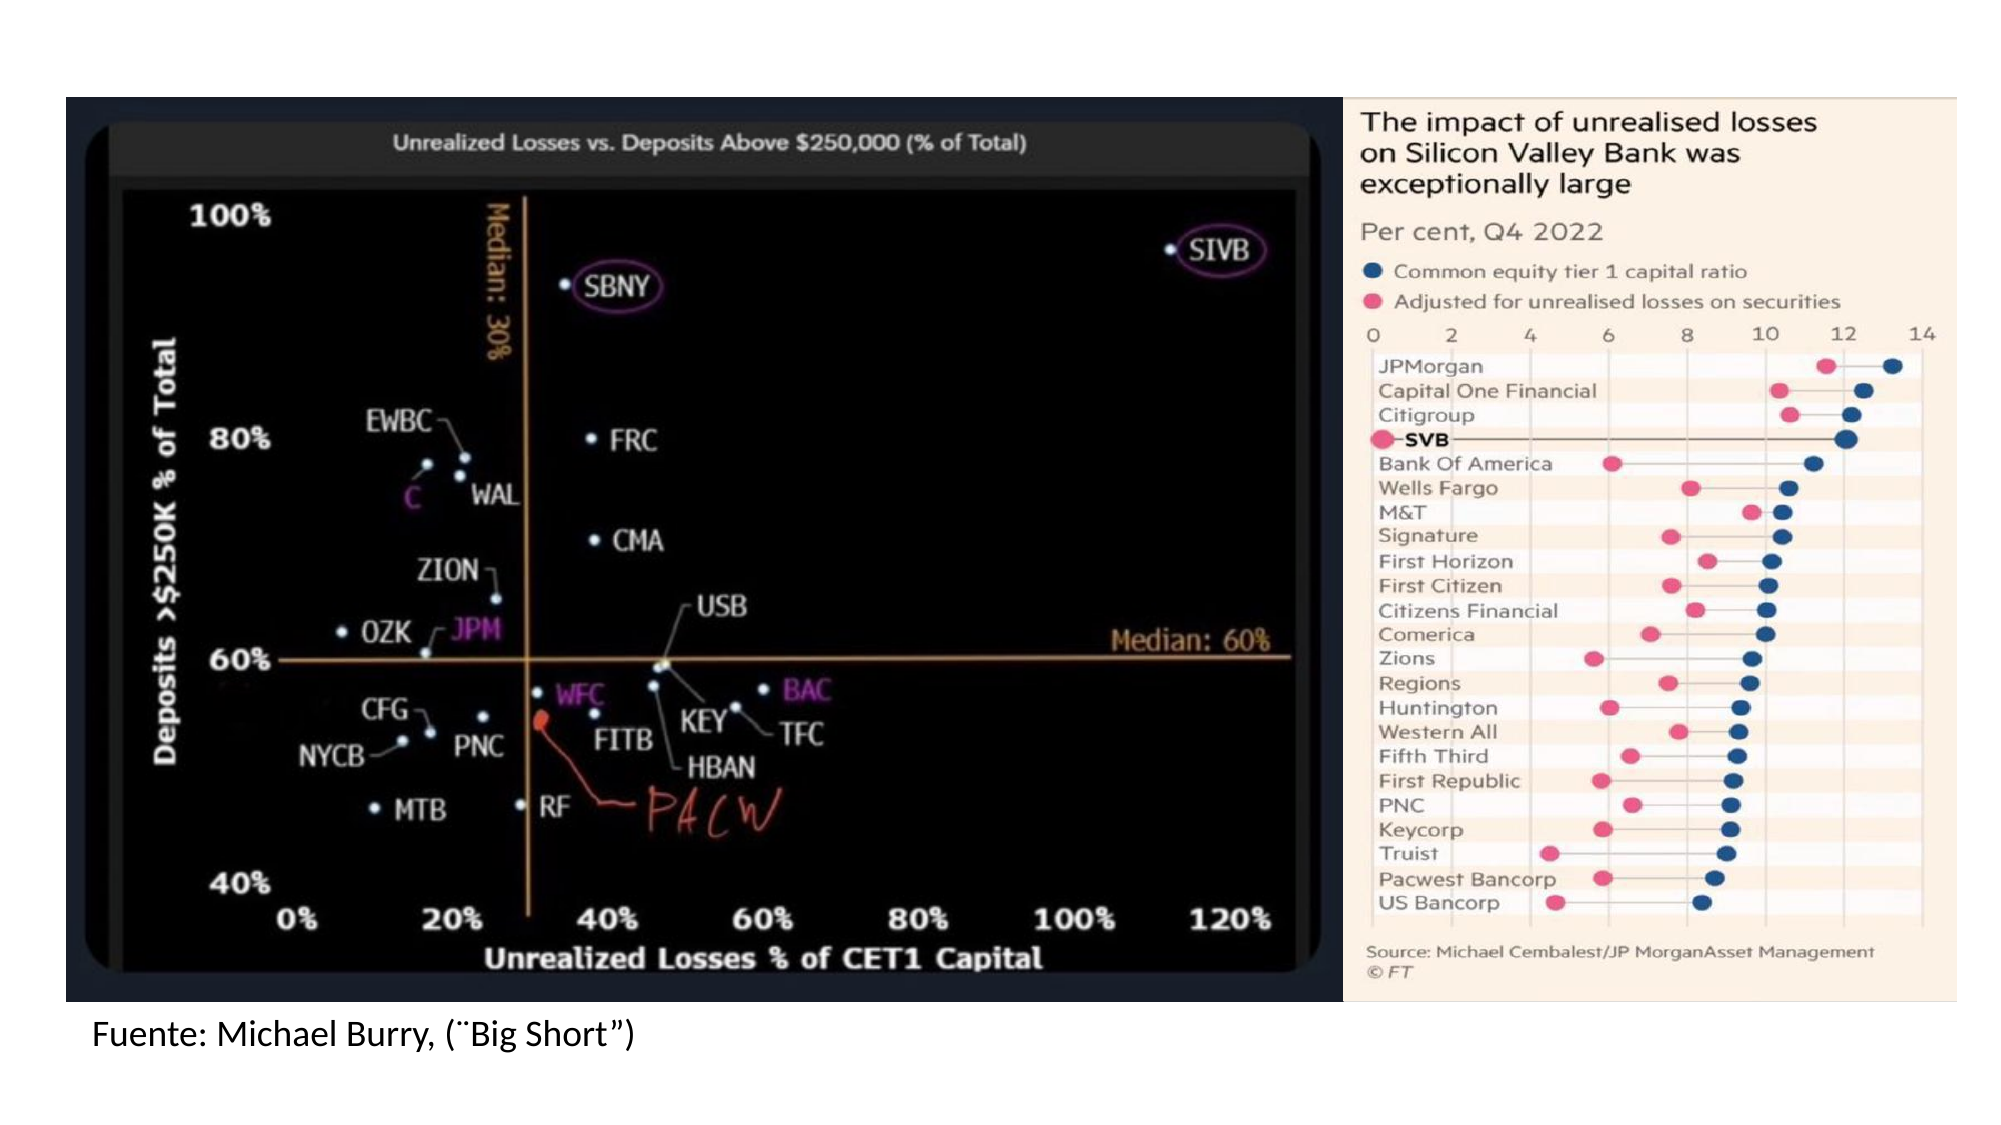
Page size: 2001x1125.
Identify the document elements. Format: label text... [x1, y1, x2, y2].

text_box Fuente: Michael Burry, (¨Big Short”) [77, 1002, 661, 1062]
picture [66, 97, 1959, 1002]
